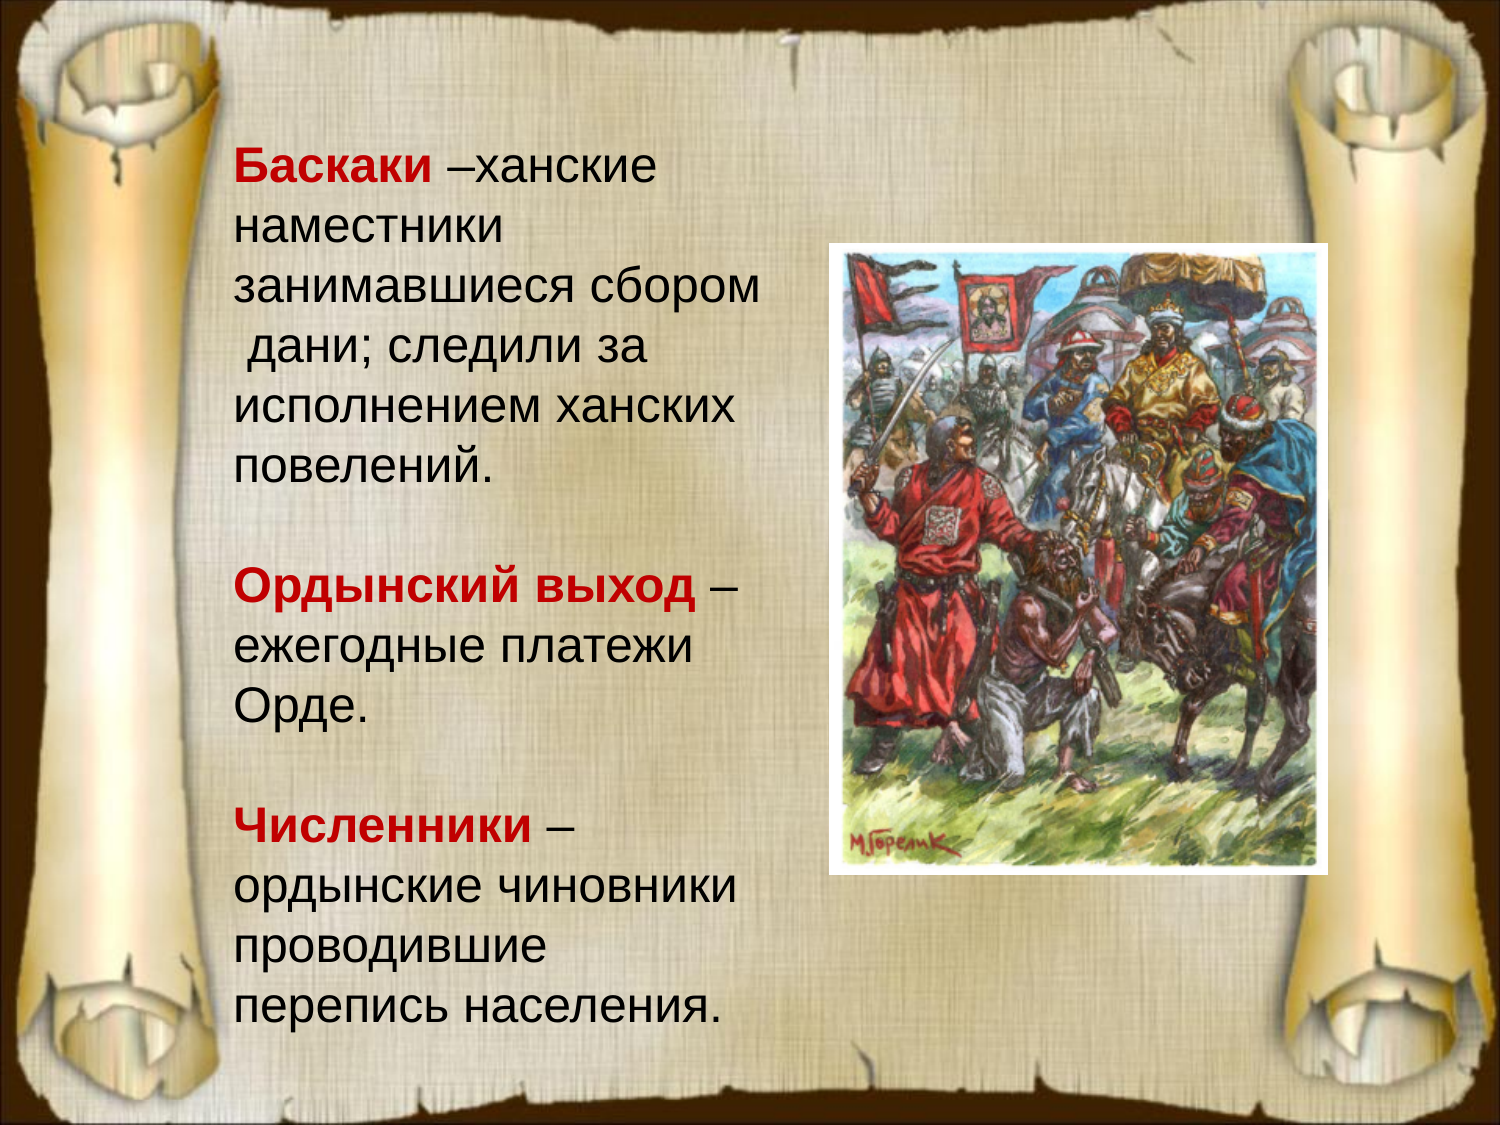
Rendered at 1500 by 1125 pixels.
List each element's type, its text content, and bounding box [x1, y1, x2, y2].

text_box Баскаки –ханские наместники занимавшиеся сбором дани; следили за исполнением ханских повелений. Ордынский выход – ежегодные платежи Орде. Численники – ордынские чиновники проводившие перепись населения. [218, 125, 786, 1041]
picture [0, 0, 1500, 1125]
